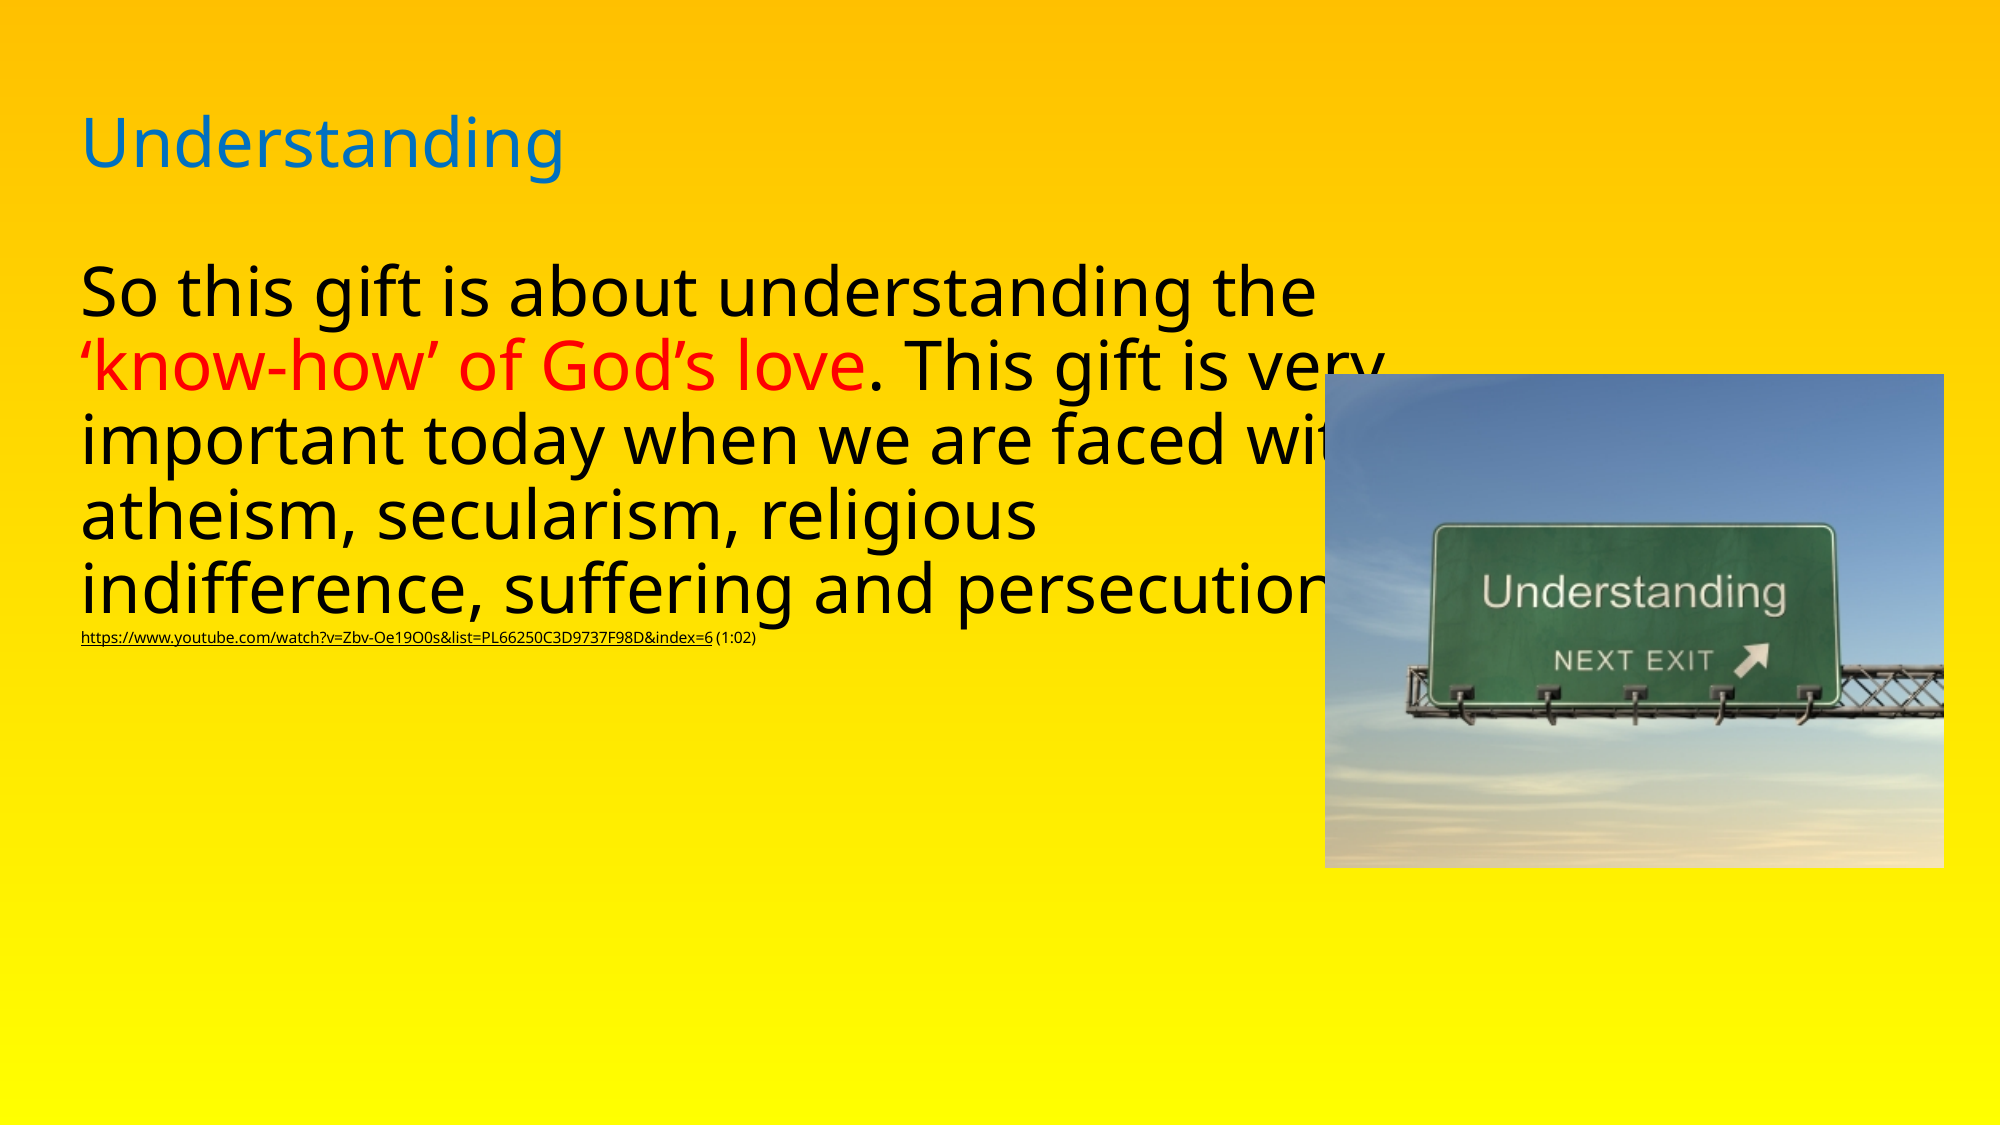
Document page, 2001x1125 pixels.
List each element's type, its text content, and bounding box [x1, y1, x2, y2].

title Understanding So this gift is about understanding the ‘know-how’ of God’s love. This gift is very important today when we are faced with atheism, secularism, religious indifference, suffering and persecution. https://www.youtube.com/watch?v=Zbv-Oe19O0s&list=PL66250C3D9737F98D&index=6 (1:02) [65, 100, 1416, 1023]
picture [1324, 374, 1944, 868]
